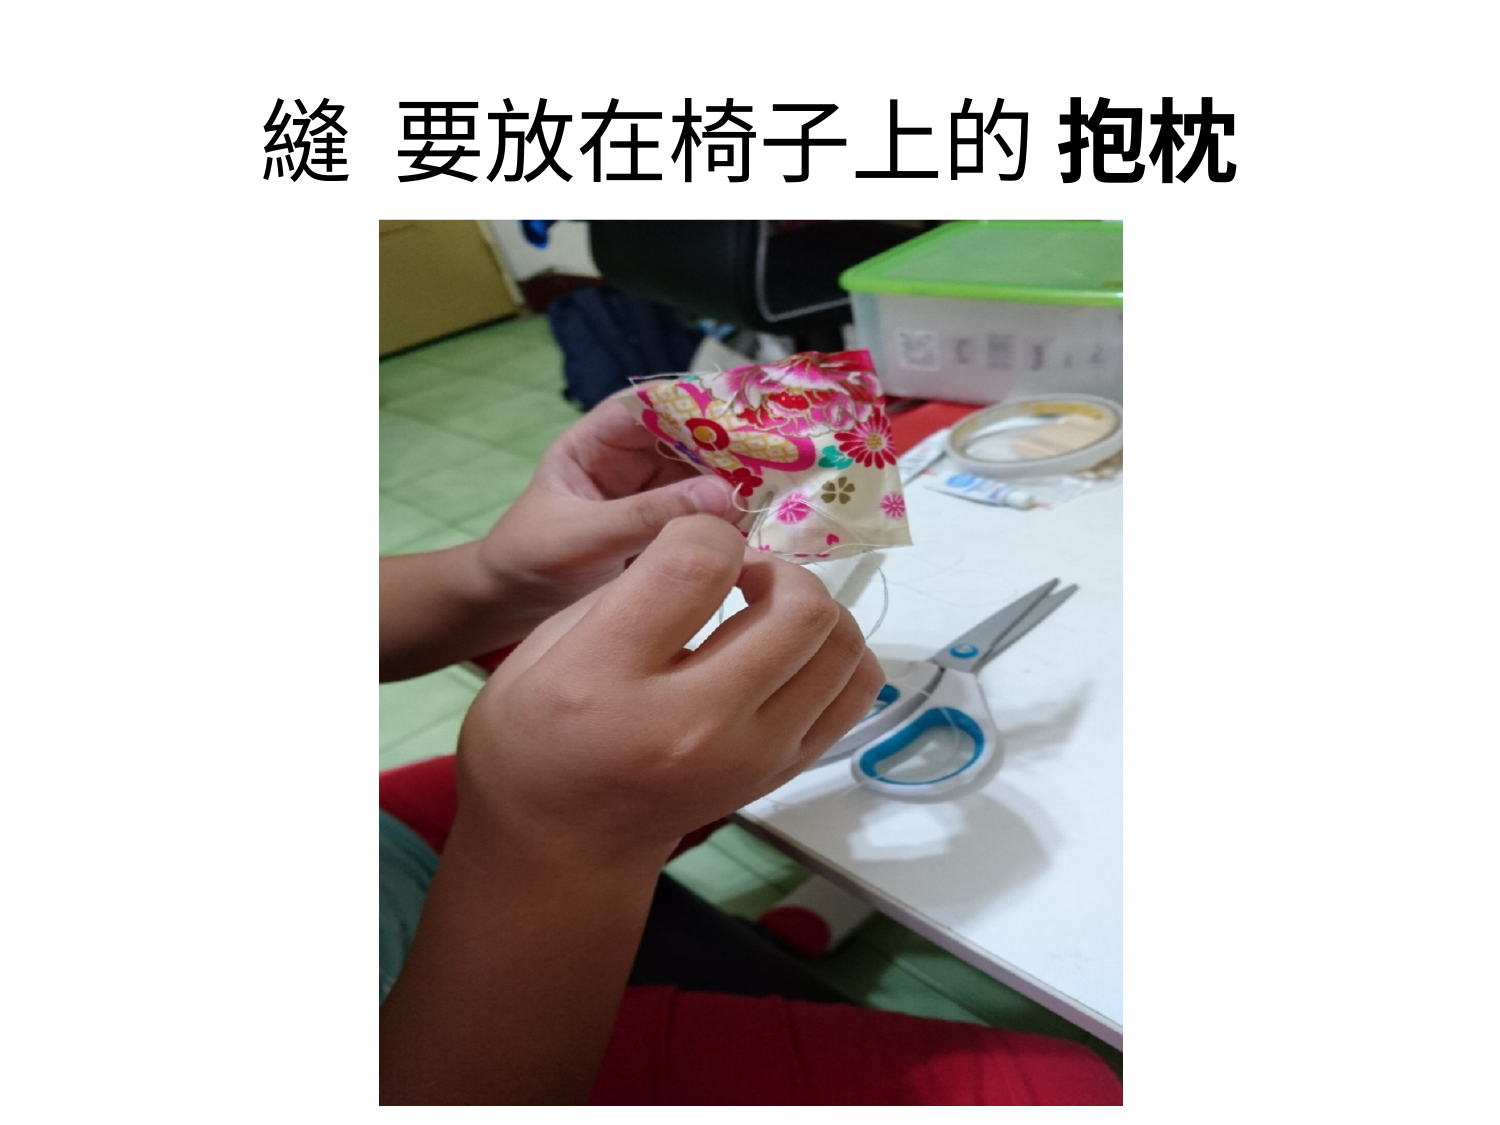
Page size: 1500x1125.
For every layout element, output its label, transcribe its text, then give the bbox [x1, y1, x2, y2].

picture [379, 220, 1123, 290]
title 縫 要放在椅子上的 抱枕 [75, 45, 1425, 233]
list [306, 290, 1194, 1036]
picture [379, 1036, 1123, 1106]
